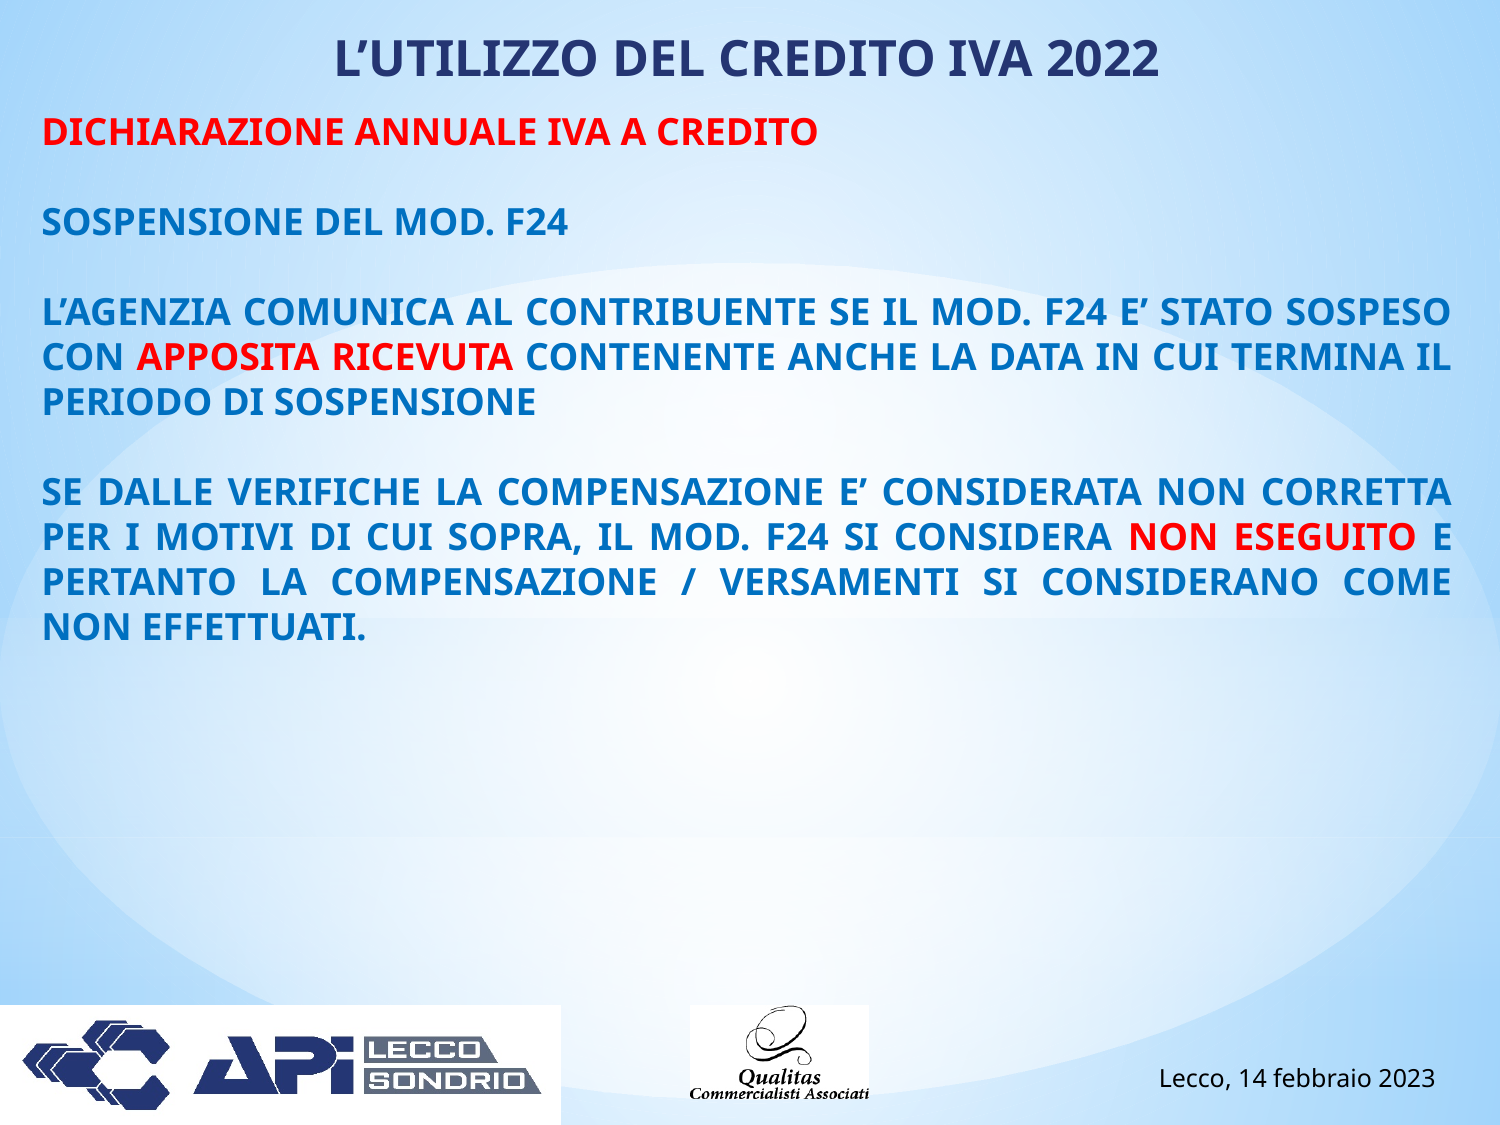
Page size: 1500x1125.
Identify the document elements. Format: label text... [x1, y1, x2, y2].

text_box DICHIARAZIONE ANNUALE IVA A CREDITO SOSPENSIONE DEL MOD. F24 L’AGENZIA COMUNICA AL CONTRIBUENTE SE IL MOD. F24 E’ STATO SOSPESO CON APPOSITA RICEVUTA CONTENENTE ANCHE LA DATA IN CUI TERMINA IL PERIODO DI SOSPENSIONE SE DALLE VERIFICHE LA COMPENSAZIONE E’ CONSIDERATA NON CORRETTA PER I MOTIVI DI CUI SOPRA, IL MOD. F24 SI CONSIDERA NON ESEGUITO E PERTANTO LA COMPENSAZIONE / VERSAMENTI SI CONSIDERANO COME NON EFFETTUATI. [26, 100, 1468, 701]
picture [690, 1005, 869, 1099]
text_box Lecco, 14 febbraio 2023 [1096, 1055, 1451, 1100]
title L’UTILIZZO DEL CREDITO IVA 2022 [0, 19, 1495, 144]
picture [0, 1005, 562, 1125]
